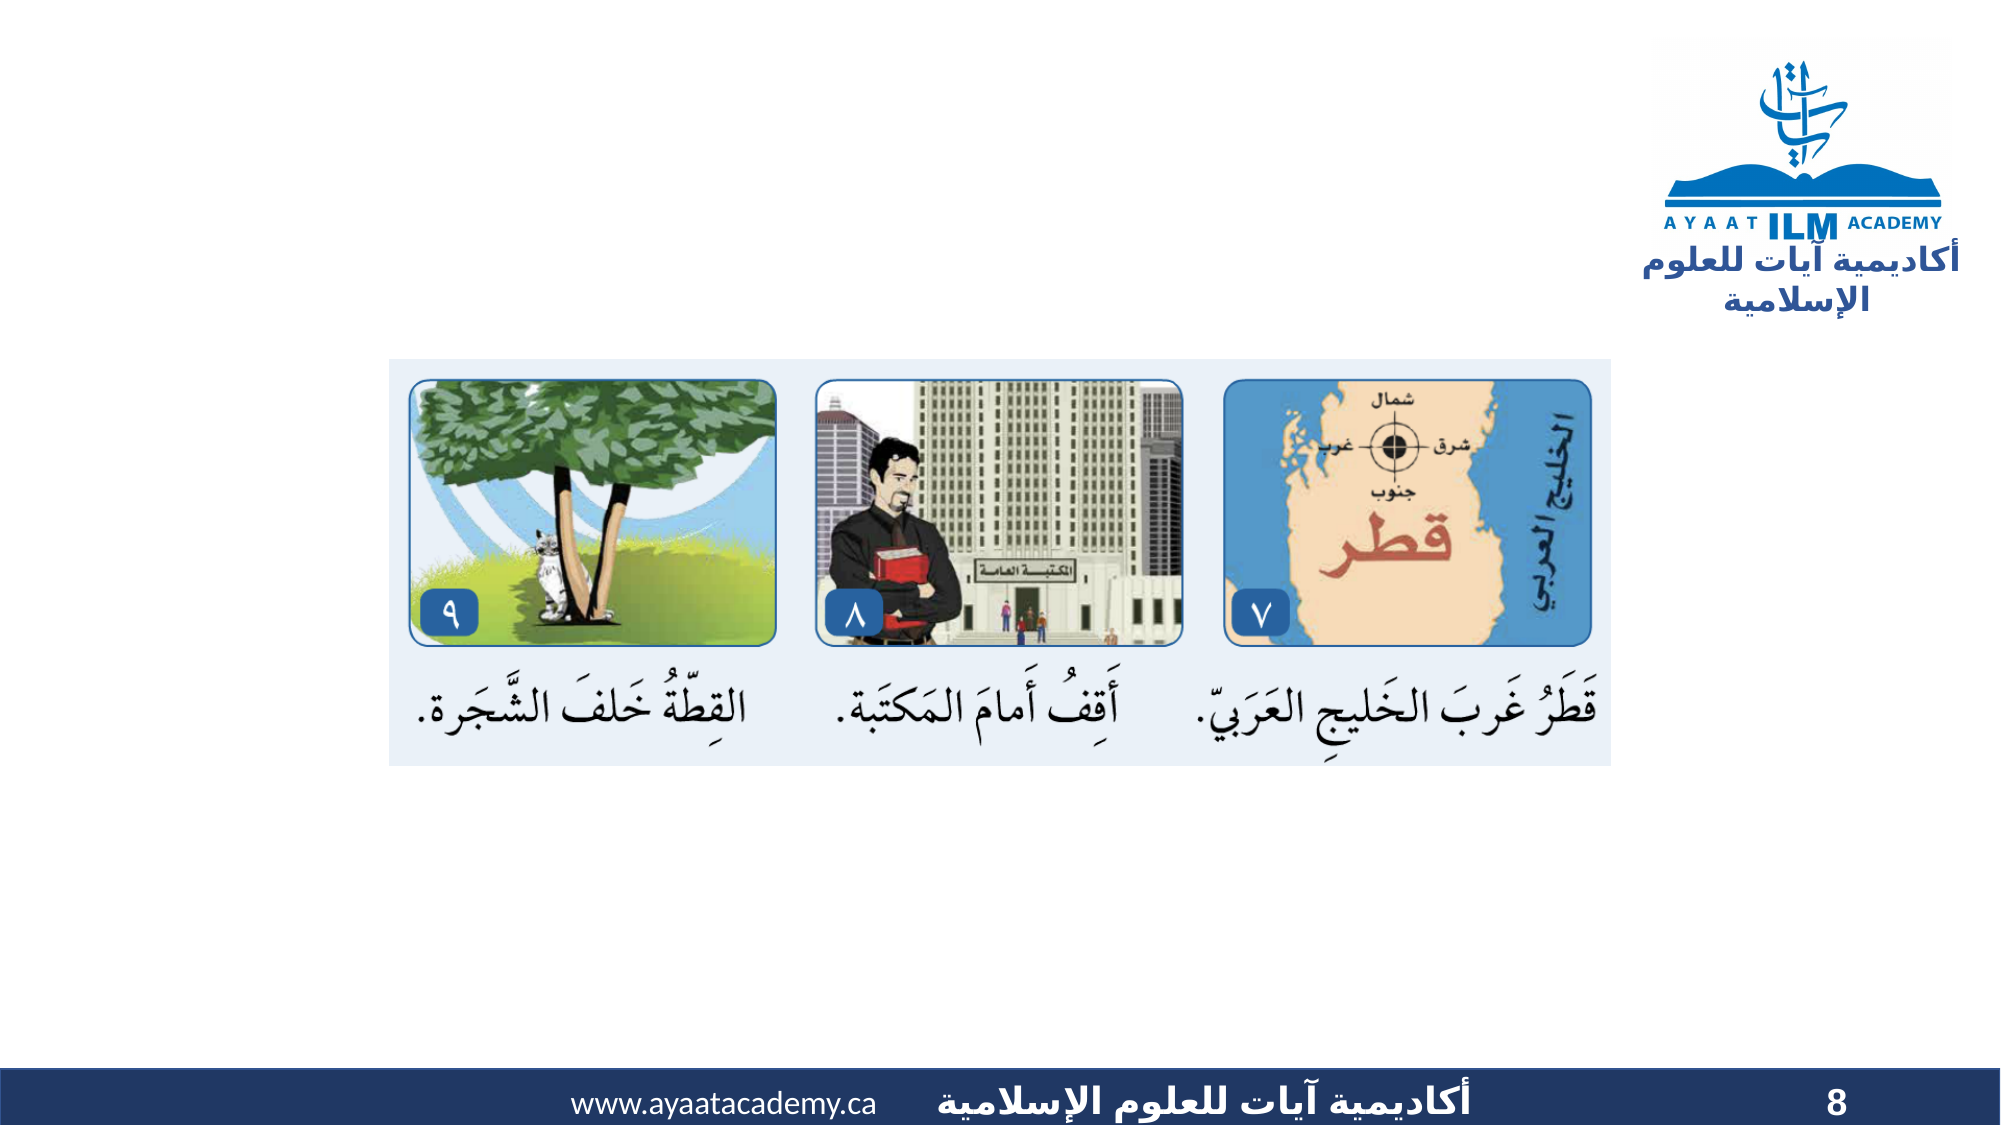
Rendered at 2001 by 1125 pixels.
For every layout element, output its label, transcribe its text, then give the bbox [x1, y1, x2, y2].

picture [1651, 37, 1952, 257]
slide_number 8 [1412, 1070, 1863, 1125]
picture [389, 359, 1611, 766]
